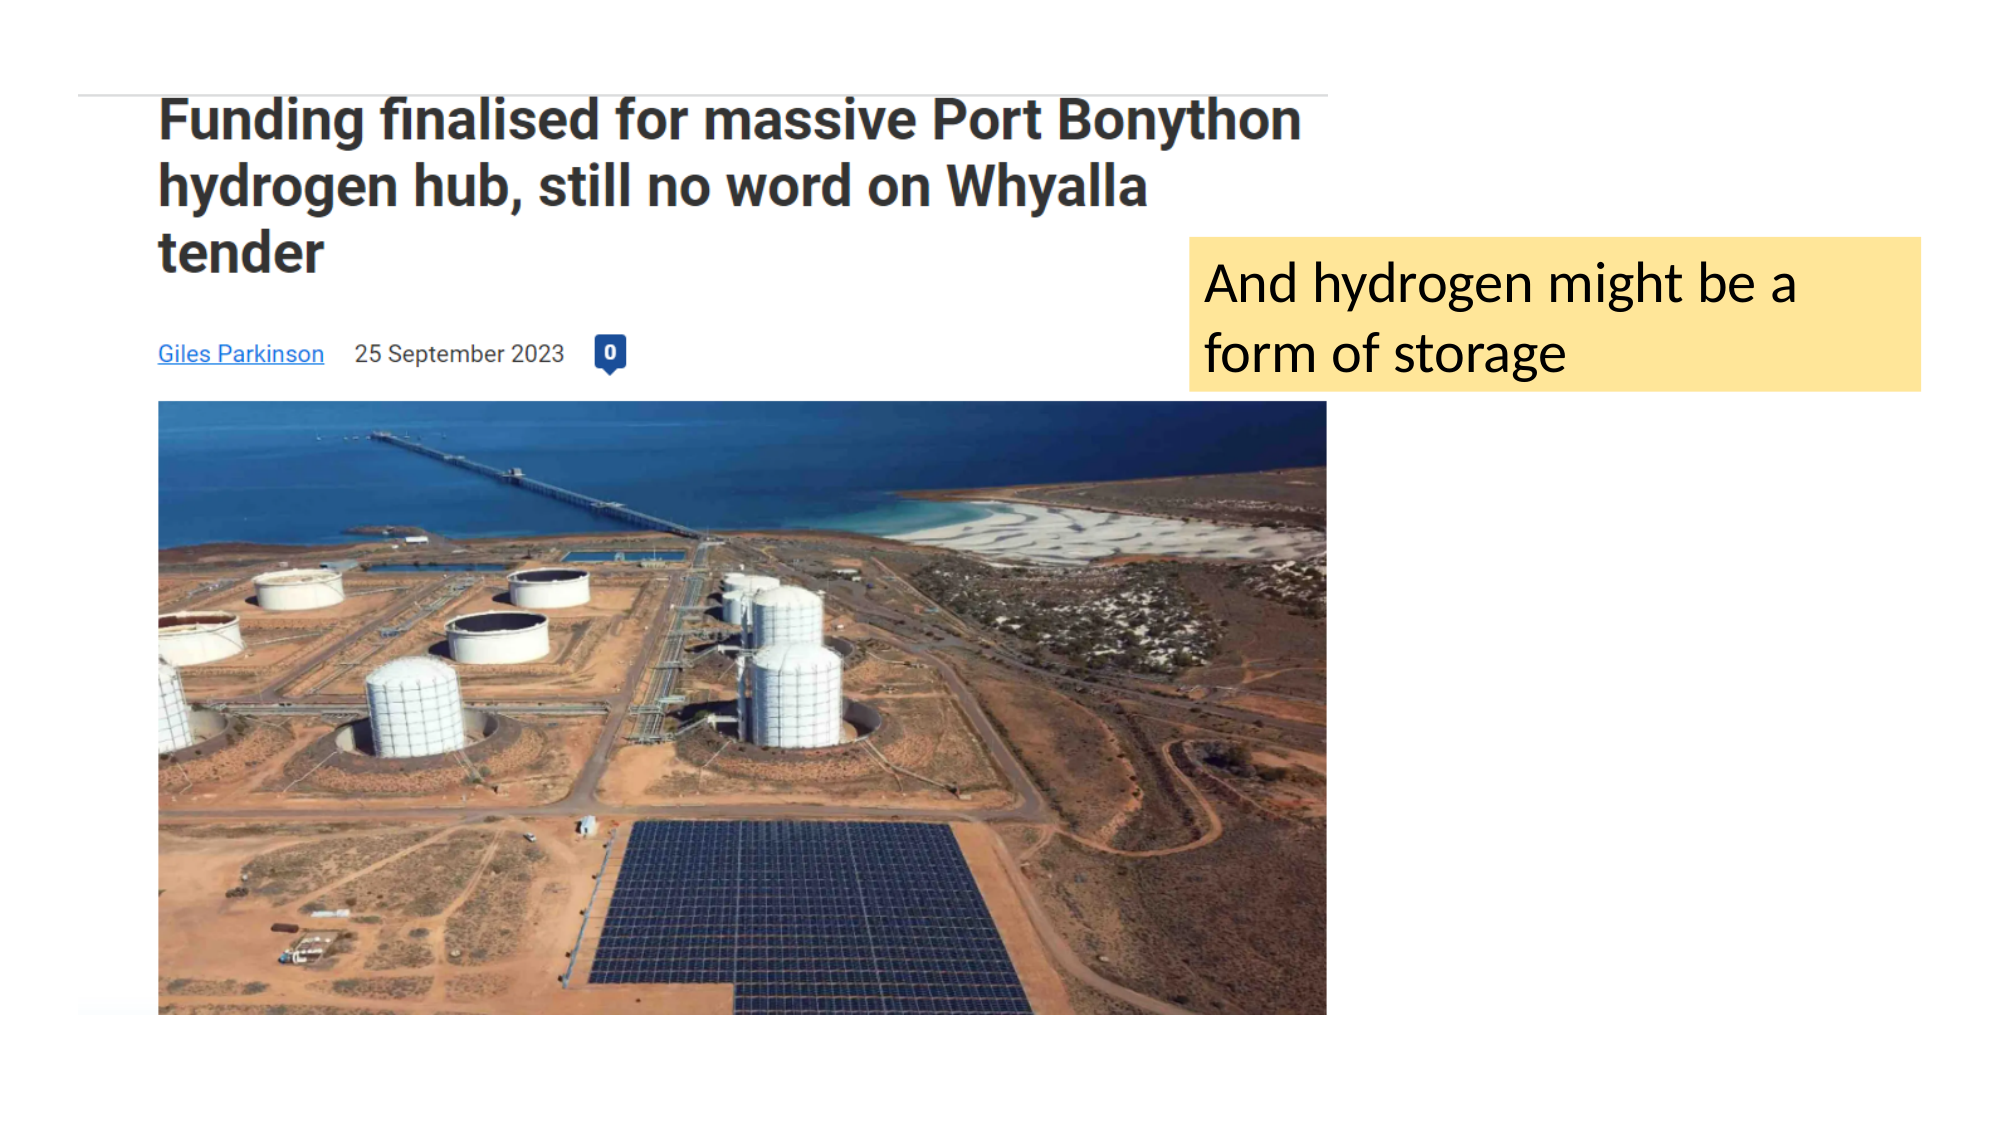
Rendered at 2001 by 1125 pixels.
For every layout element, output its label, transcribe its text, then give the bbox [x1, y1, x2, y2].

picture [78, 93, 1328, 1015]
text_box And hydrogen might be a form of storage [1328, 236, 1922, 392]
